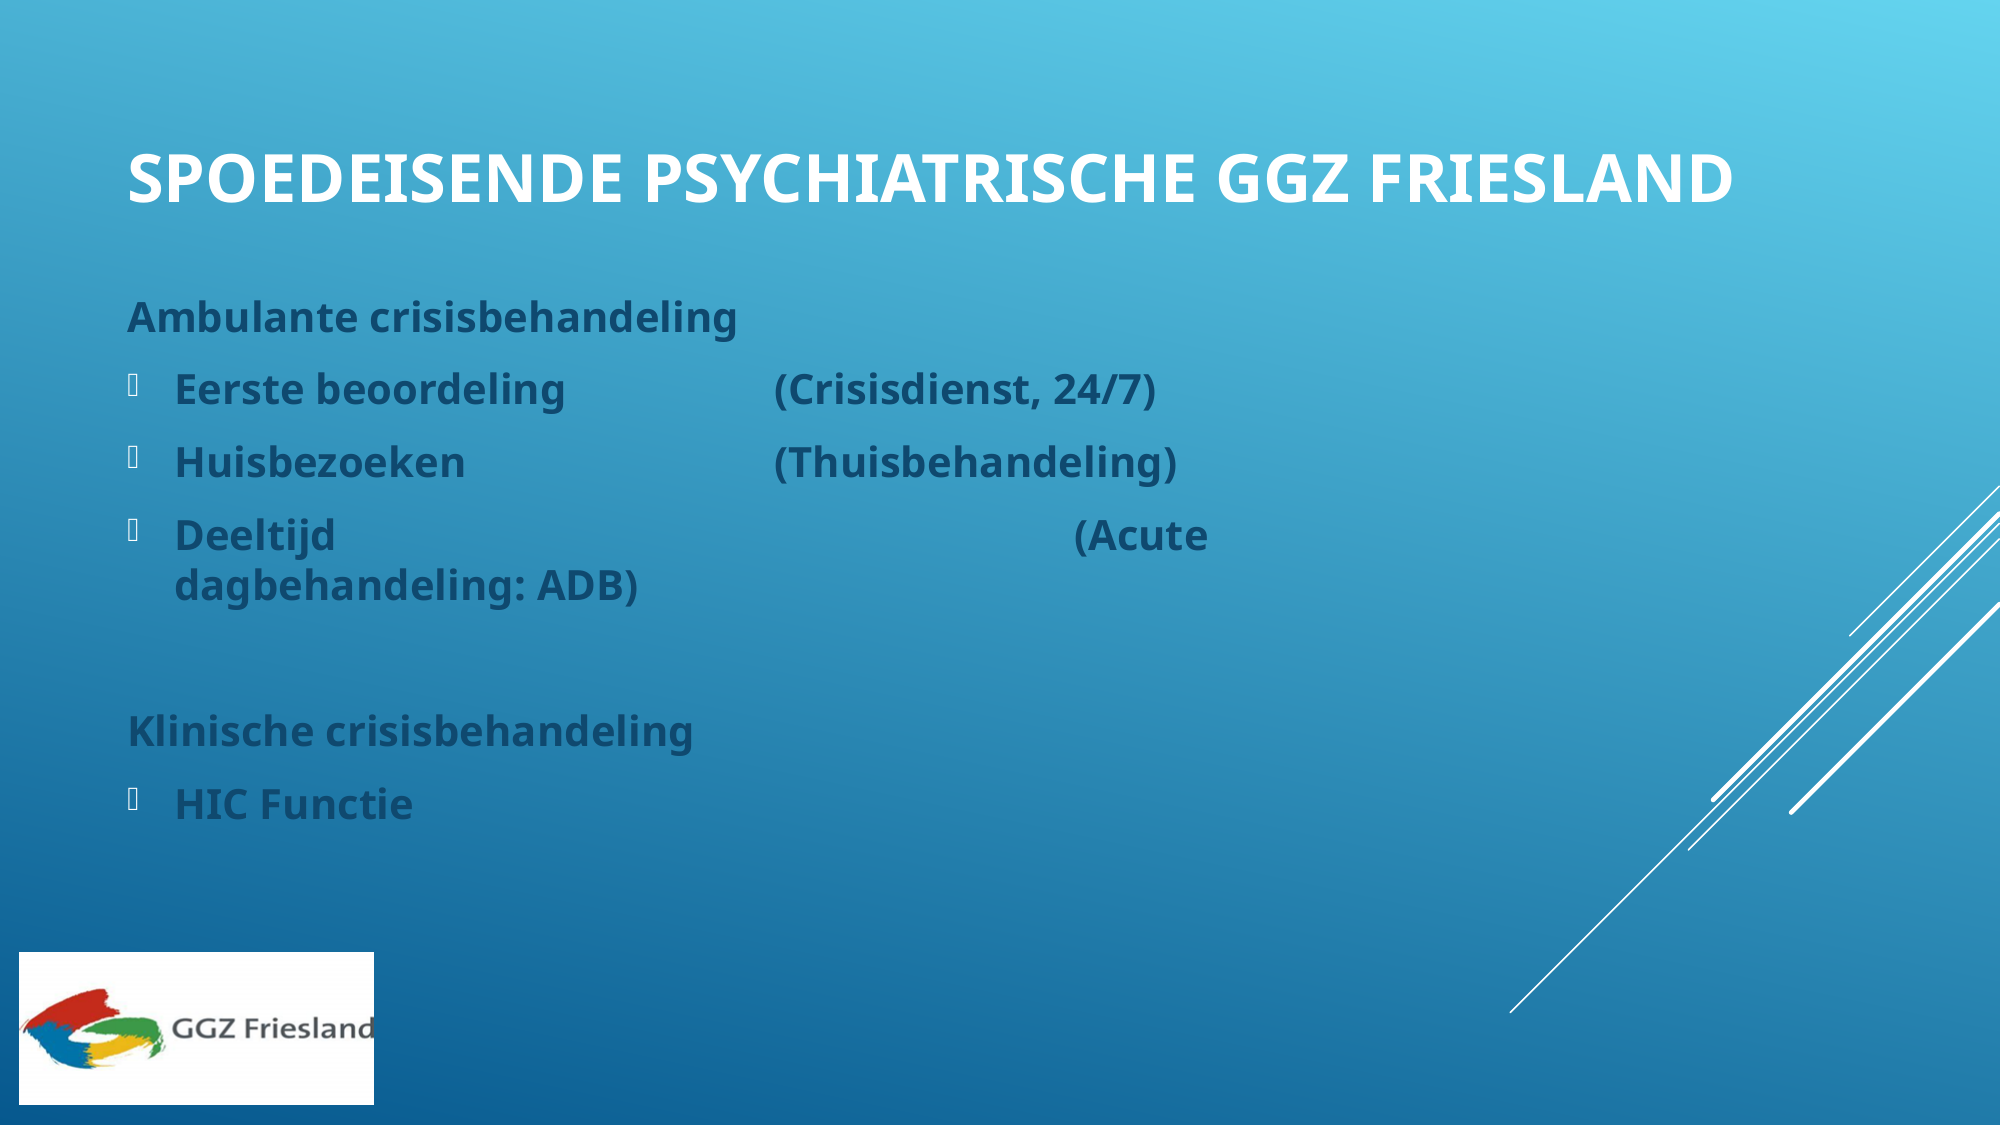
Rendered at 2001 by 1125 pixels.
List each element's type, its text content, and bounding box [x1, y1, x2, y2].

title Spoedeisende psychiatrische GGZ Friesland [112, 52, 1896, 300]
list Ambulante crisisbehandeling Eerste beoordeling (Crisisdienst, 24/7) Huisbezoeken (Thuisbehandeling) Deeltijd (Acute dagbehandeling: ADB) Klinische crisisbehandeling HIC Functie [112, 191, 1513, 1000]
picture [19, 952, 374, 1105]
